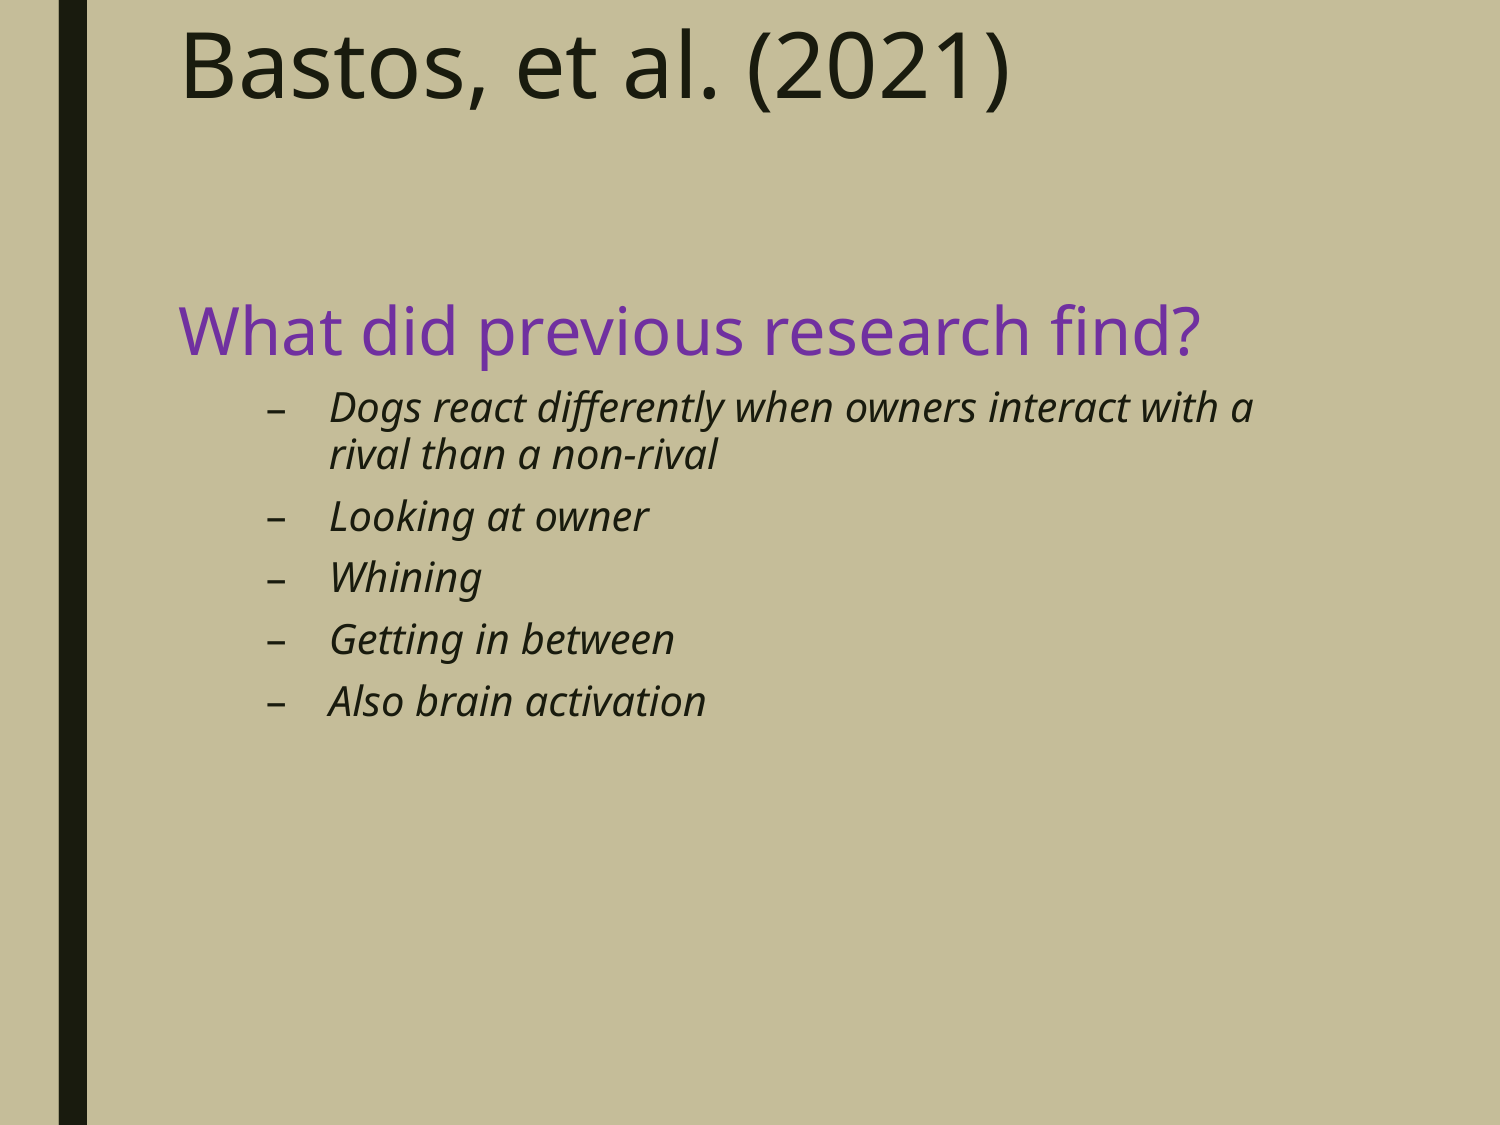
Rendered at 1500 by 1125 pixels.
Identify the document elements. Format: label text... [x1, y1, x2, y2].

list What did previous research find? Dogs react differently when owners interact with a rival than a non-rival Looking at owner Whining Getting in between Also brain activation [163, 287, 1345, 875]
title Bastos, et al. (2021) [163, 12, 1345, 257]
